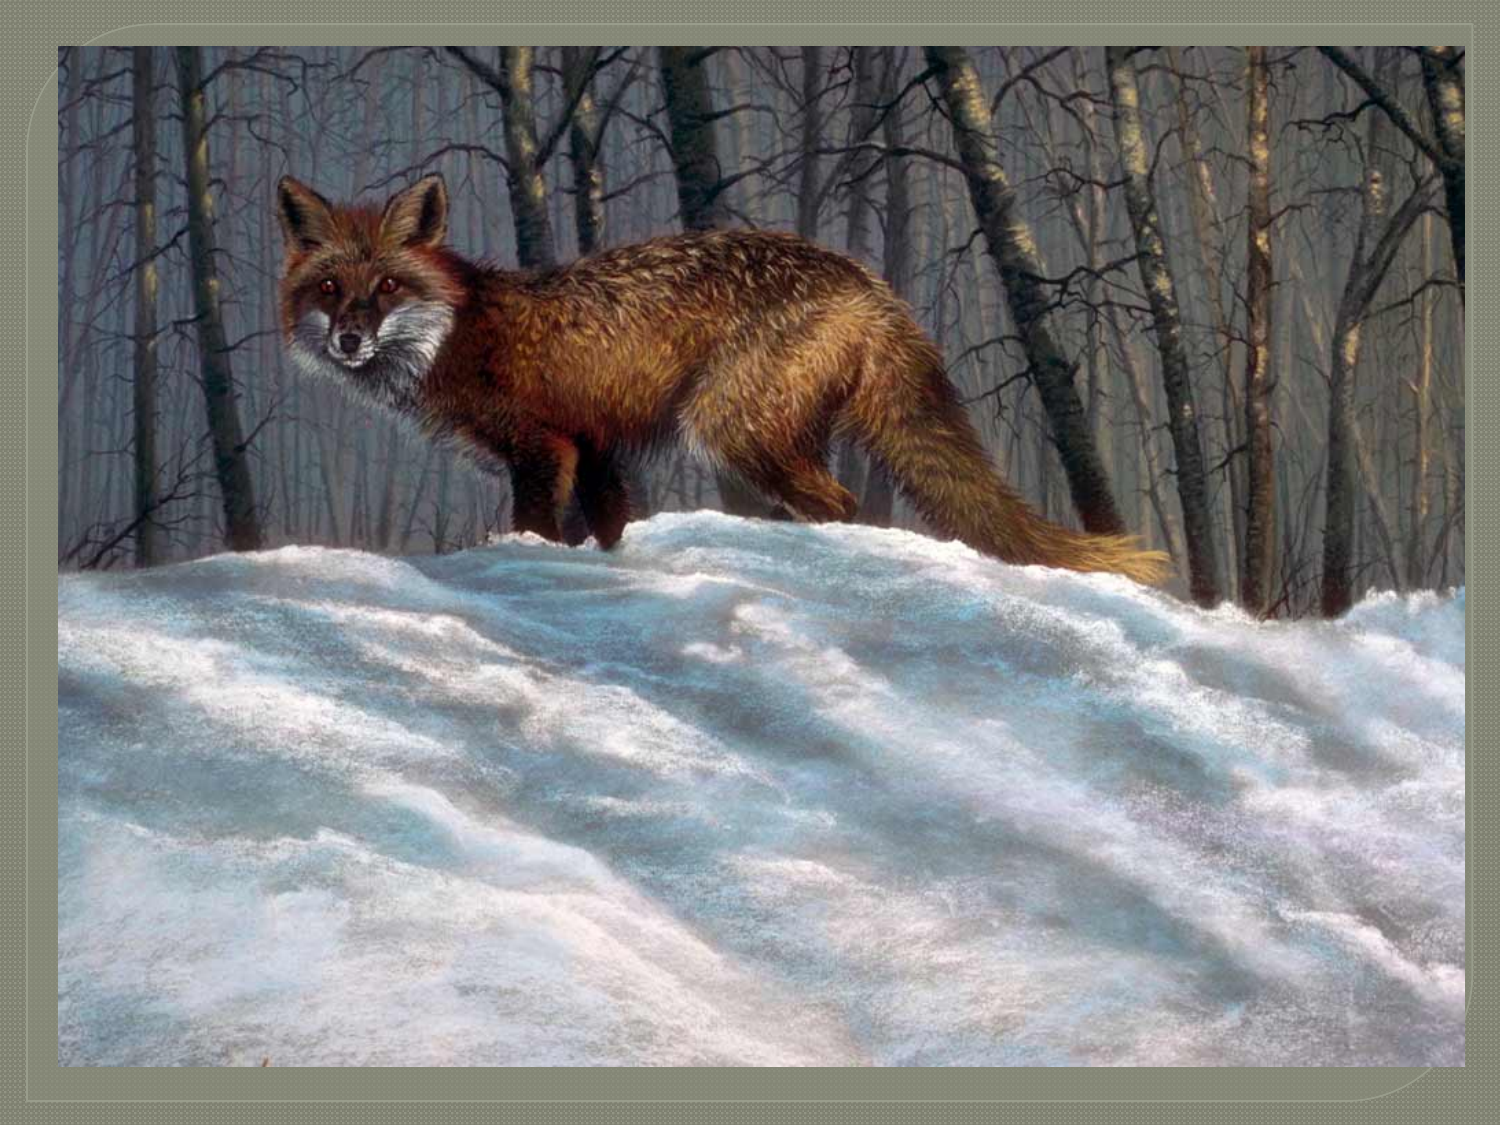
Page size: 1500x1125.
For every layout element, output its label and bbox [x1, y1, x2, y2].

list [58, 46, 1466, 1067]
